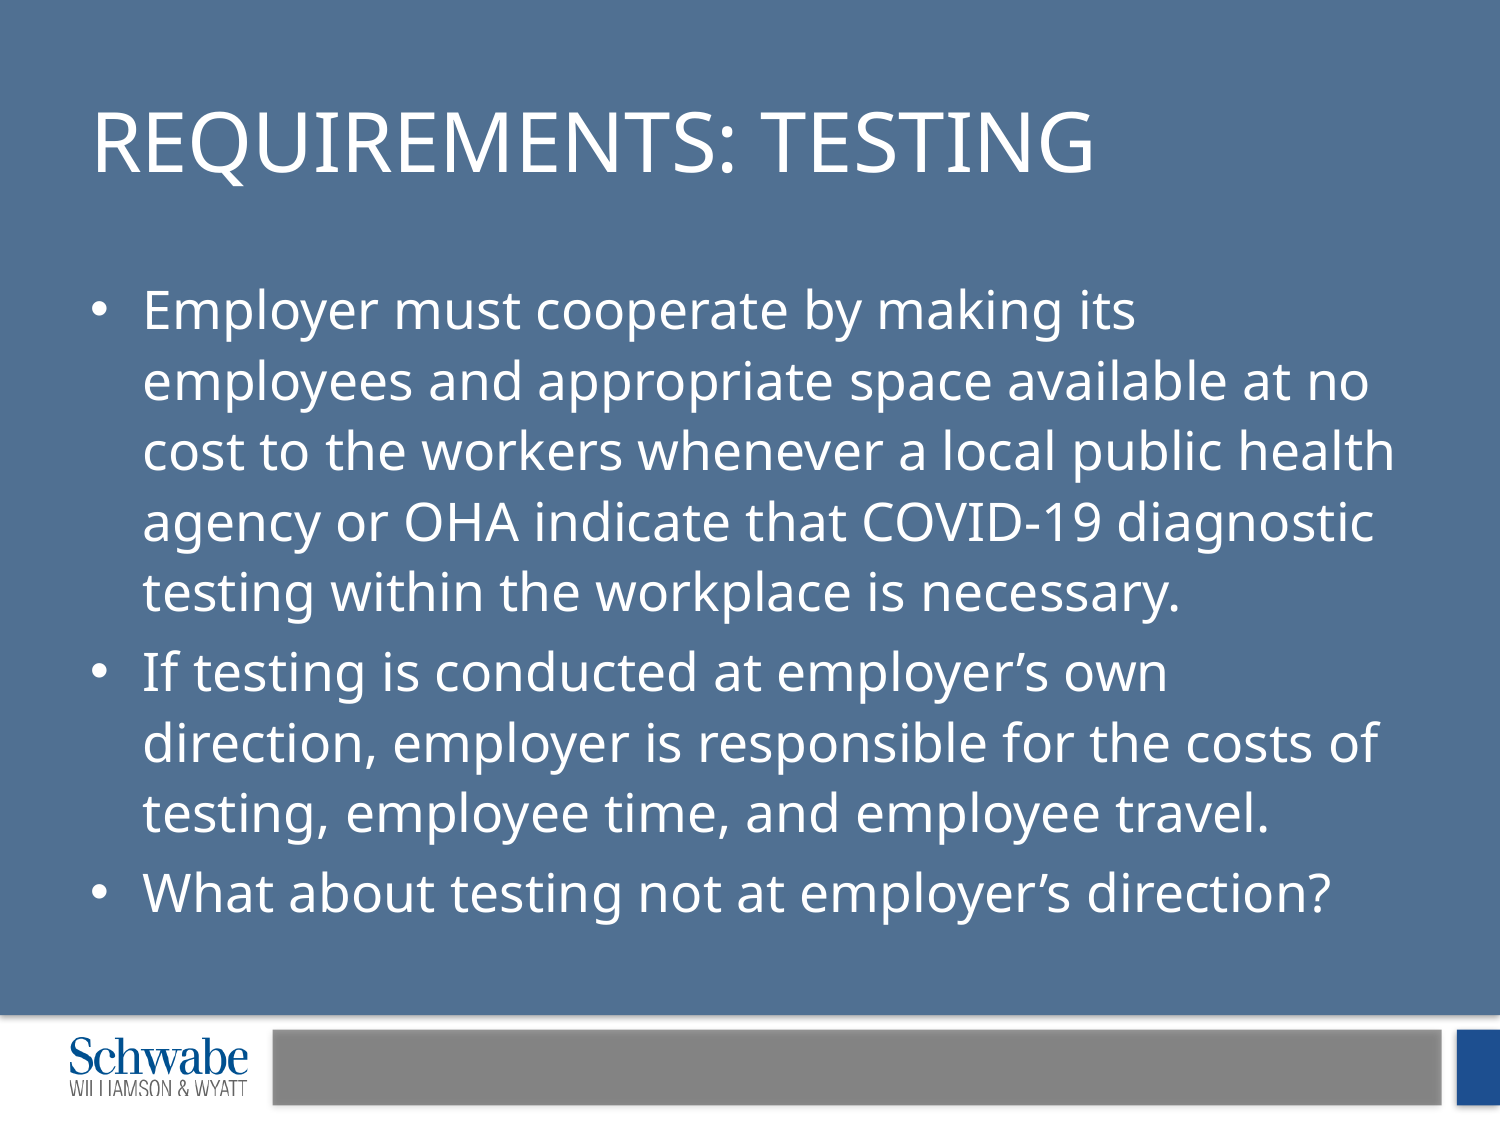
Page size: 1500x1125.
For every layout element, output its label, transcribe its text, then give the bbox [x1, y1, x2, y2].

title REQUIREMENTS: TESTING [75, 45, 1425, 233]
list Employer must cooperate by making its employees and appropriate space available at no cost to the workers whenever a local public health agency or OHA indicate that COVID-19 diagnostic testing within the workplace is necessary. If testing is conducted at employer’s own direction, employer is responsible for the costs of testing, employee time, and employee travel. What about testing not at employer’s direction? [75, 262, 1425, 1005]
